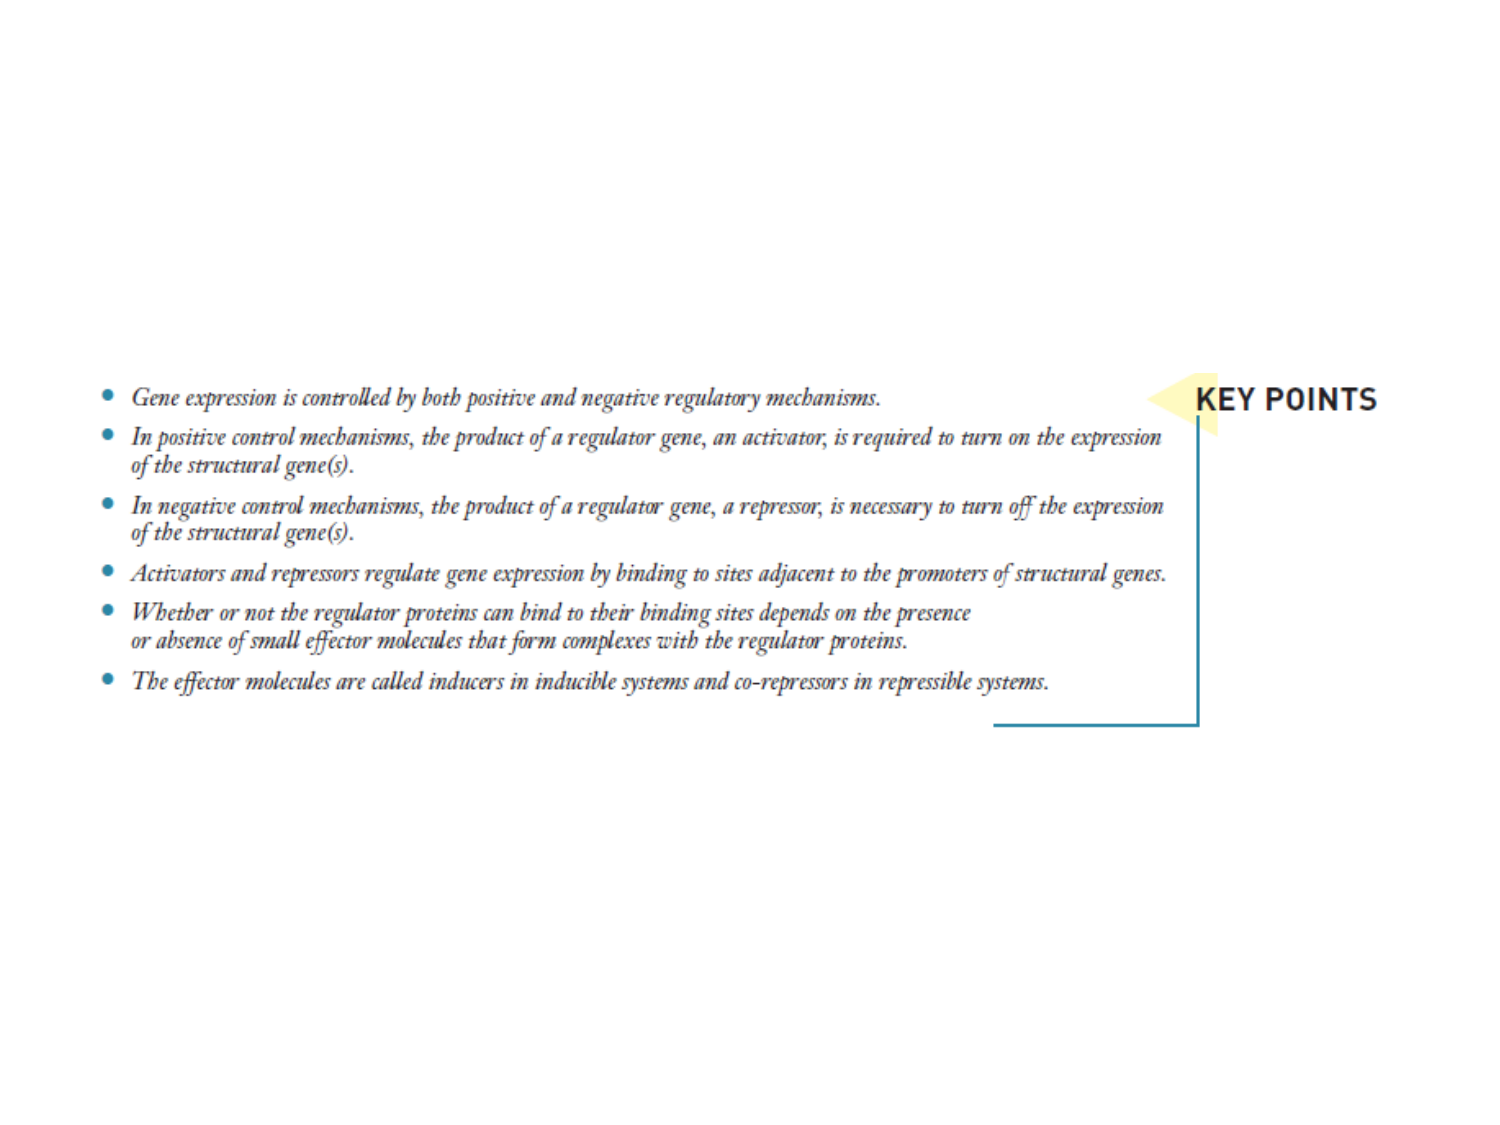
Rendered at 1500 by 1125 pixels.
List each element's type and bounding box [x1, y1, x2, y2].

picture [100, 373, 1476, 752]
